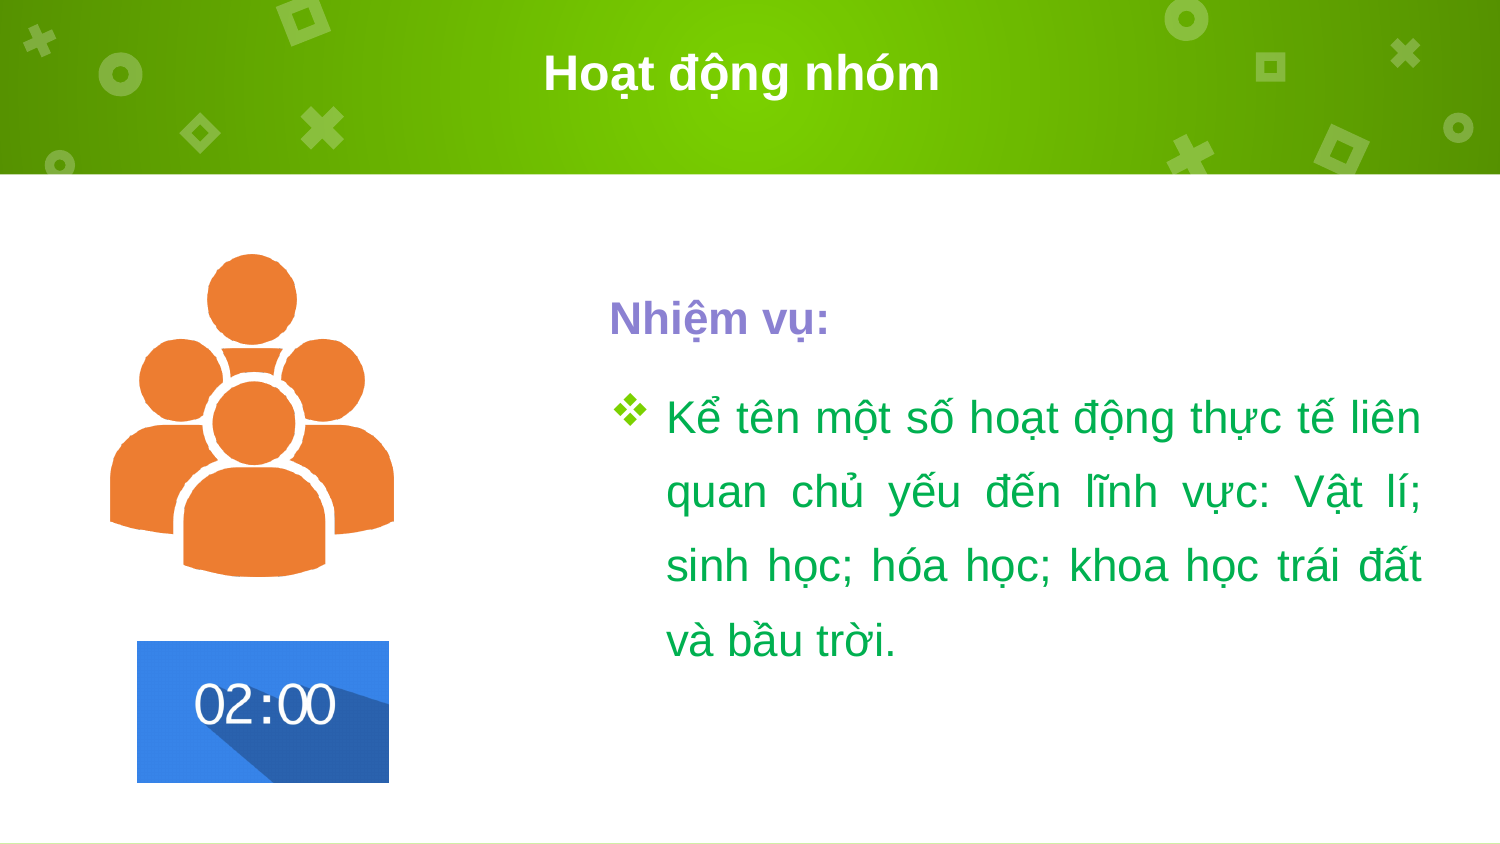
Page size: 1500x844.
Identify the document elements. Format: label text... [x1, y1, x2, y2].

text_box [136, 640, 391, 784]
picture [89, 254, 413, 577]
text_box Nhiệm vụ: Kể tên một số hoạt động thực tế liên quan chủ yếu đến lĩnh vực: Vật lí; sinh học; hóa học; khoa học trái đất và bầu trời. [594, 254, 1438, 712]
text_box Hoạt động nhóm [529, 33, 956, 109]
